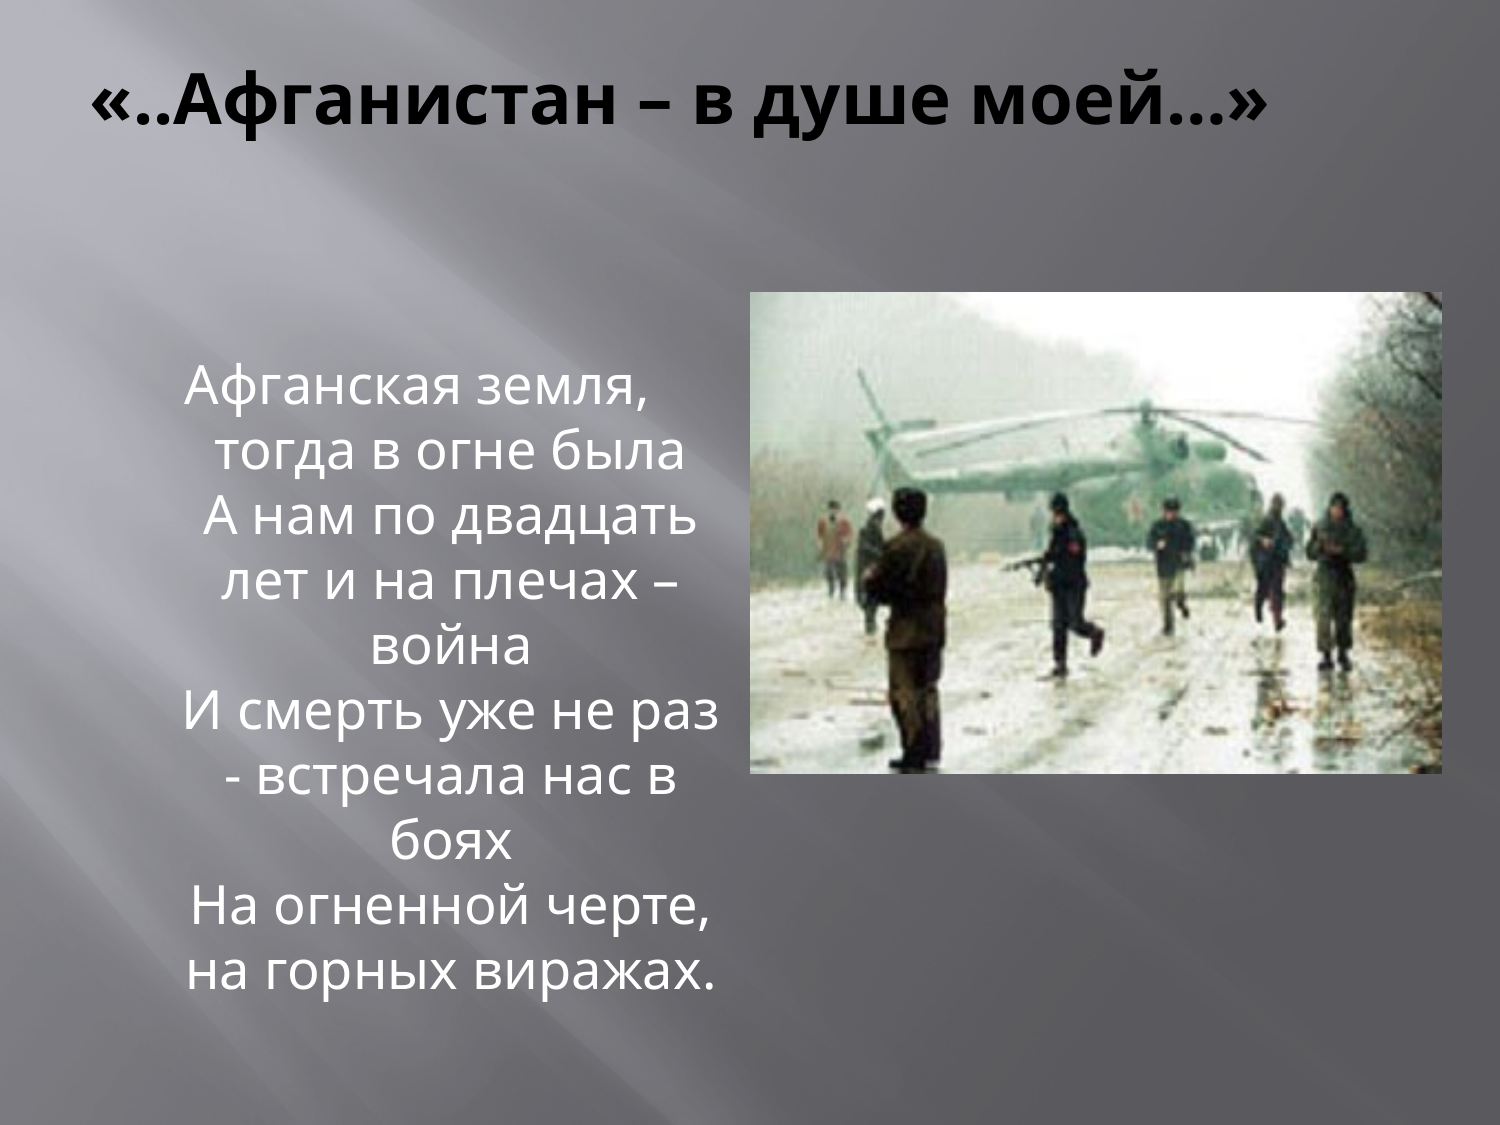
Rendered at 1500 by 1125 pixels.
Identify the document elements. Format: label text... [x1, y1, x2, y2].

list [749, 292, 1442, 774]
title «..Афганистан – в душе моей…» [75, 45, 1425, 233]
list Афганская земля, тогда в огне была А нам по двадцать лет и на плечах – война И смерть уже не раз - встречала нас в боях На огненной черте, на горных виражах. [75, 262, 738, 1005]
